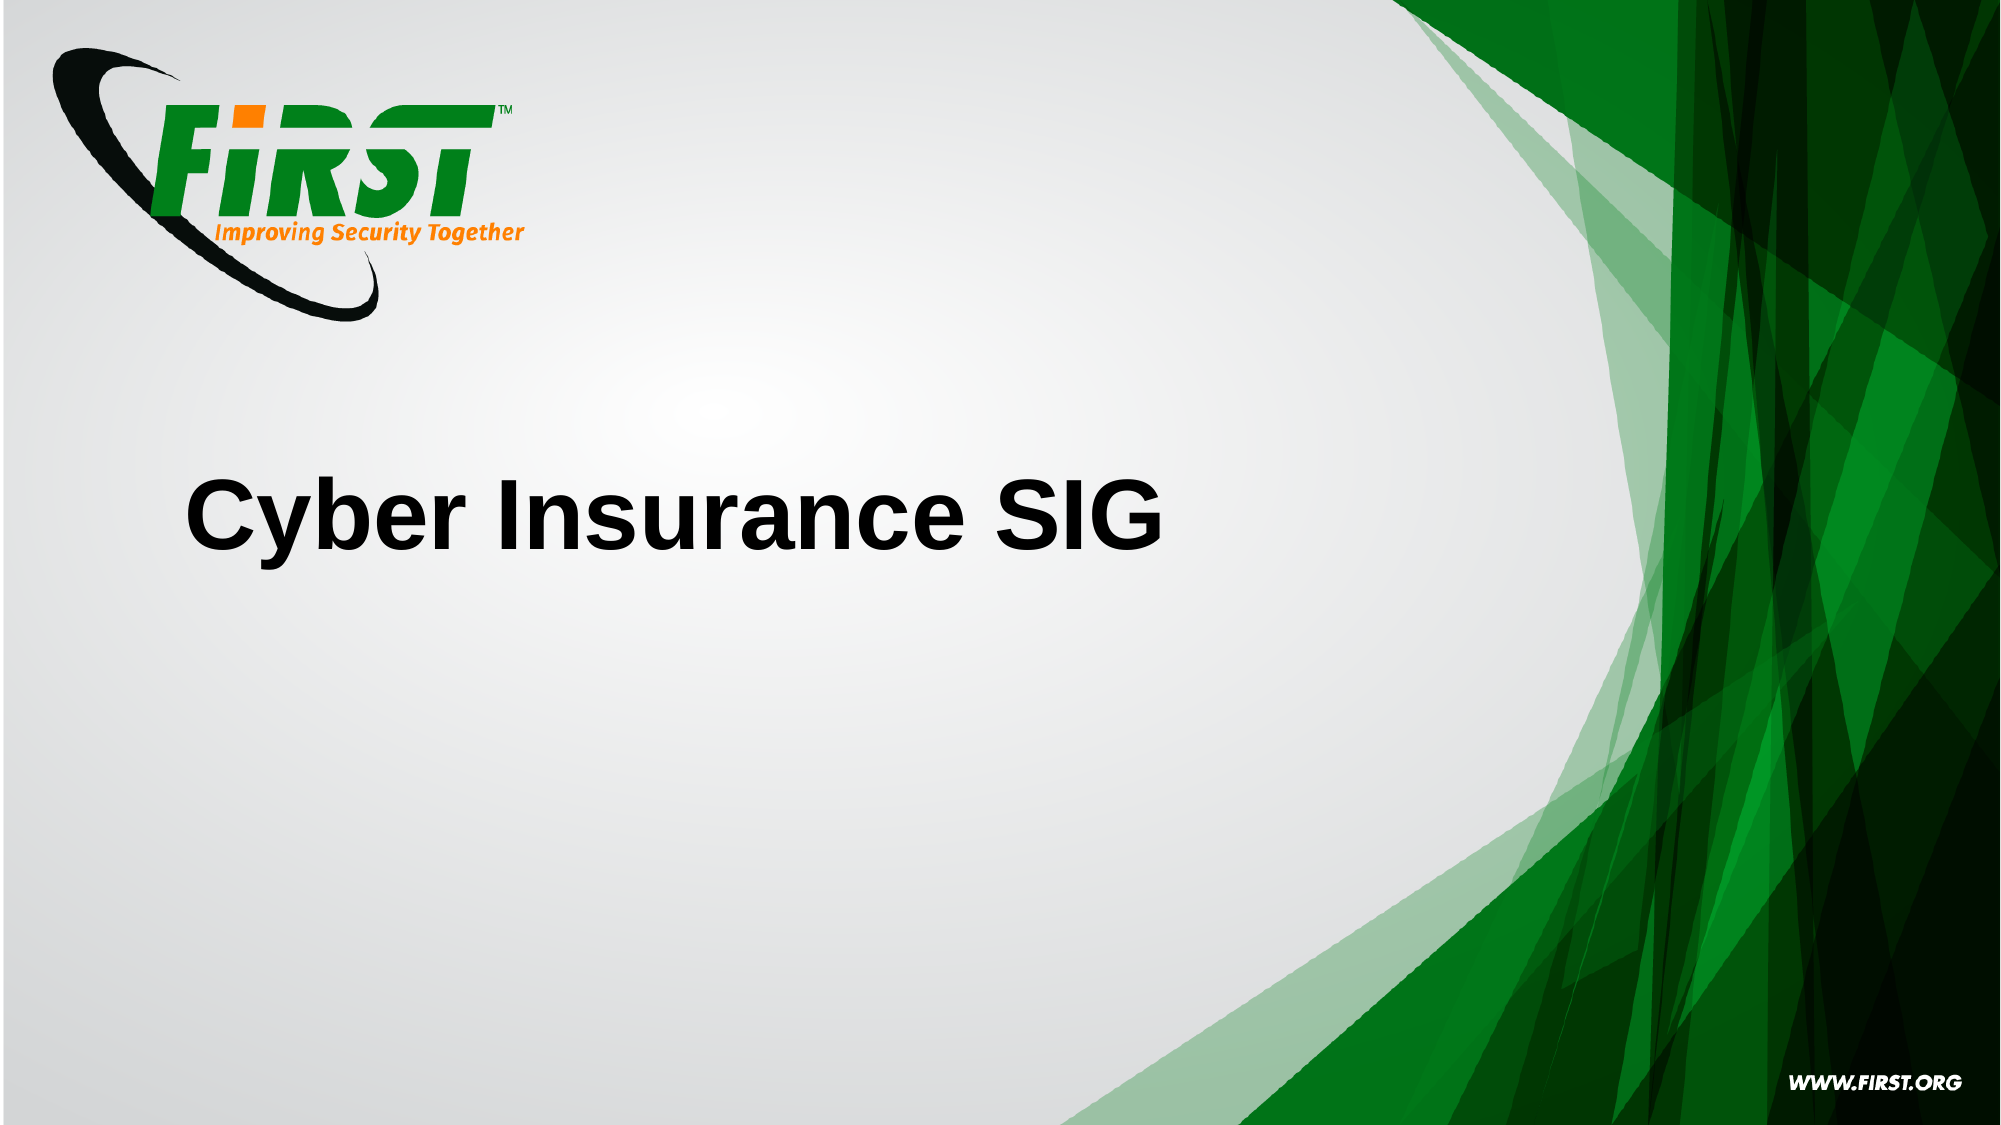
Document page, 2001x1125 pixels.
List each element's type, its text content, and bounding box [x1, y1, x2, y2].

title Cyber Insurance SIG [169, 455, 2000, 1109]
picture [0, 0, 2001, 1125]
